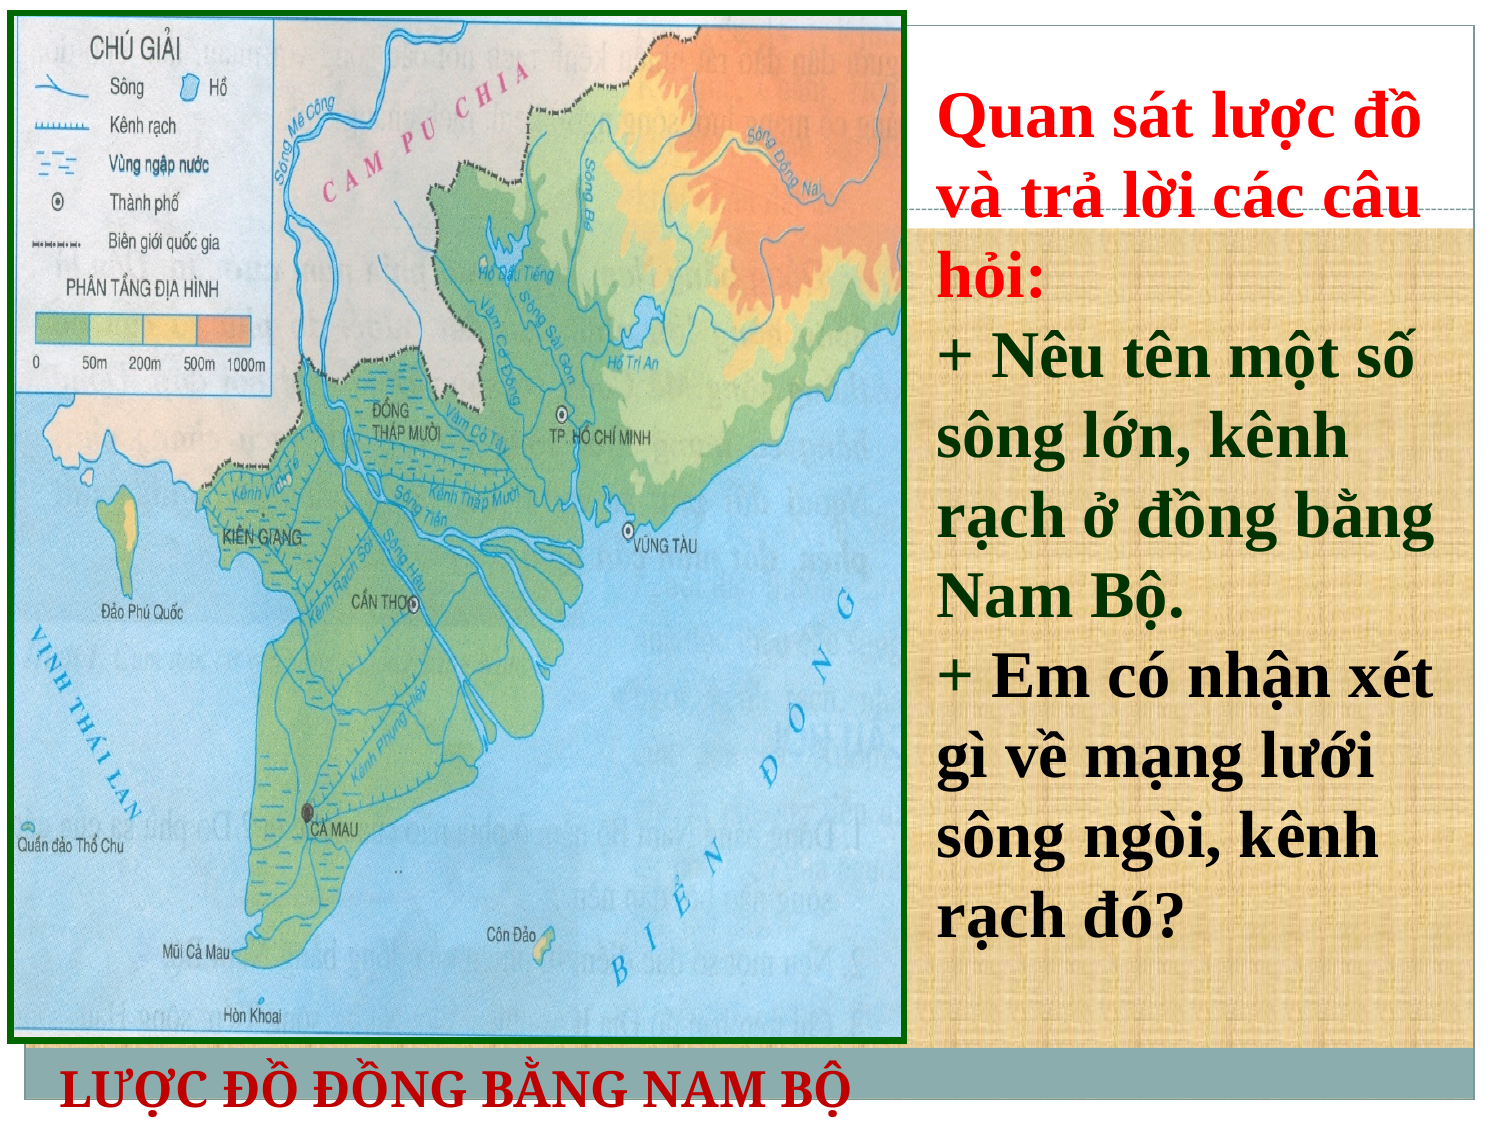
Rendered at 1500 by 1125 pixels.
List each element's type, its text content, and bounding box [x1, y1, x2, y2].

text_box Quan sát lược đồ và trả lời các câu hỏi: + Nêu tên một số sông lớn, kênh rạch ở đồng bằng Nam Bộ. + Em có nhận xét gì về mạng lưới sông ngòi, kênh rạch đó? [921, 63, 1472, 959]
picture [907, 229, 1473, 1047]
picture [13, 15, 902, 1038]
title LƯỢC ĐỒ ĐỒNG BẰNG NAM BỘ [0, 1037, 913, 1125]
